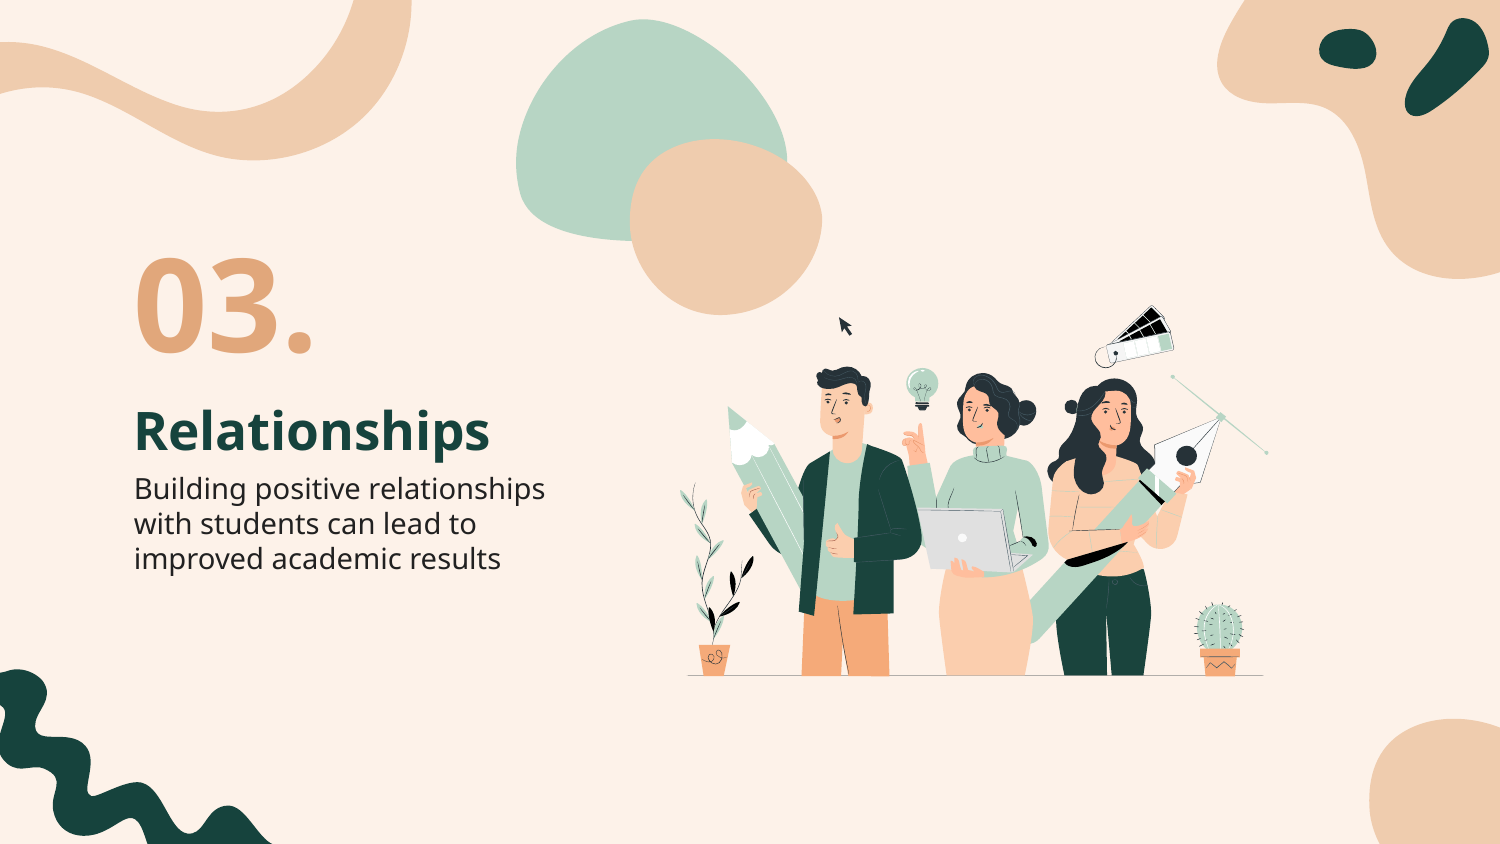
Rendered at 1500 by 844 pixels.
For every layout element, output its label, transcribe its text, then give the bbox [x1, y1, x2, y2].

subtitle Building positive relationships with students can lead to improved academic results [118, 455, 573, 586]
text_box [629, 139, 823, 304]
title 03. [118, 206, 434, 382]
title Relationships [118, 382, 608, 477]
text_box [1369, 718, 1500, 844]
text_box [516, 19, 788, 241]
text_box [679, 305, 1270, 677]
